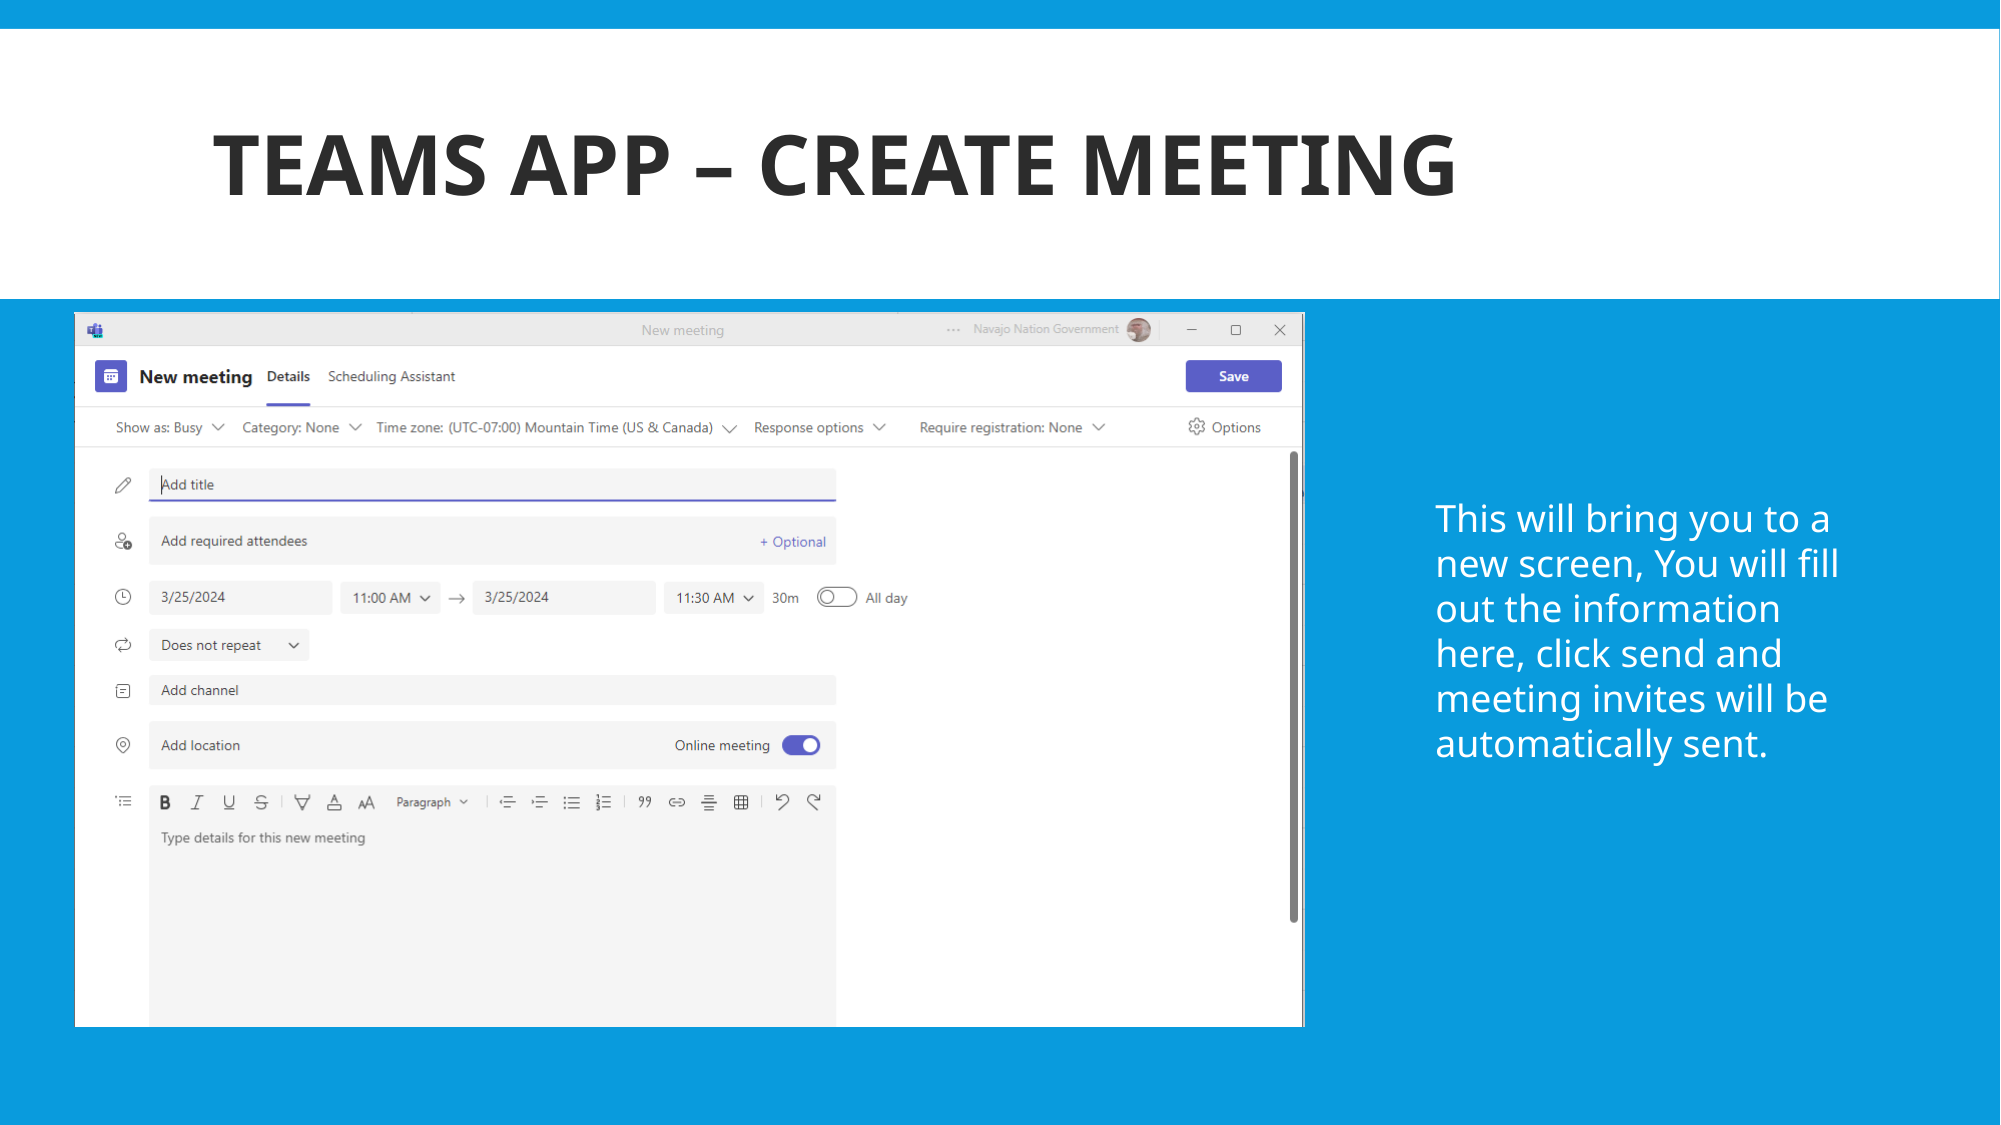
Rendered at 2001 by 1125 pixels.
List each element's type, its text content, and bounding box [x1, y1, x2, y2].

title Teams App – Create Meeting [197, 46, 1803, 295]
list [74, 312, 1305, 1028]
text_box This will bring you to a new screen, You will fill out the information here, click send and meeting invites will be automatically sent. [1420, 487, 1892, 773]
